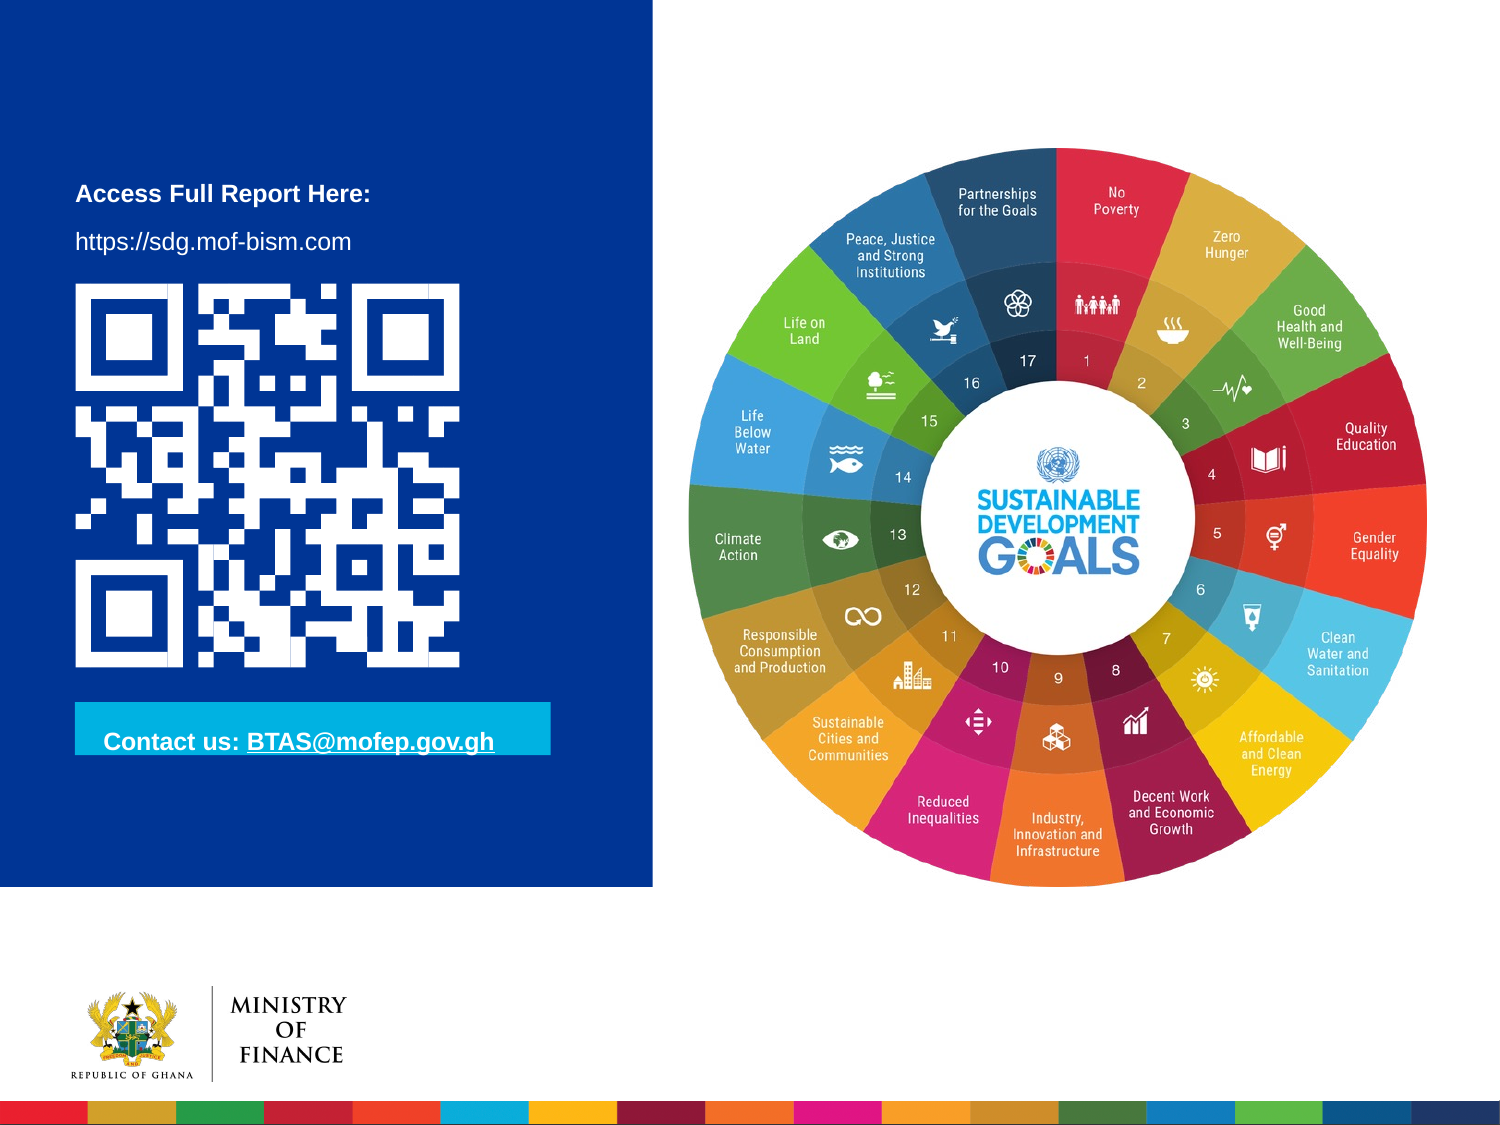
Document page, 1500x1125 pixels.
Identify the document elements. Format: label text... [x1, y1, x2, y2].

text_box Access Full Report Here: https://sdg.mof-bism.com [72, 175, 375, 256]
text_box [75, 283, 460, 668]
text_box [0, 0, 653, 887]
picture [529, 1100, 1500, 1125]
text_box [688, 148, 1427, 887]
picture [71, 986, 347, 1082]
text_box Contact us: BTAS@mofep.gov.gh [74, 702, 551, 756]
picture [0, 1100, 440, 1125]
